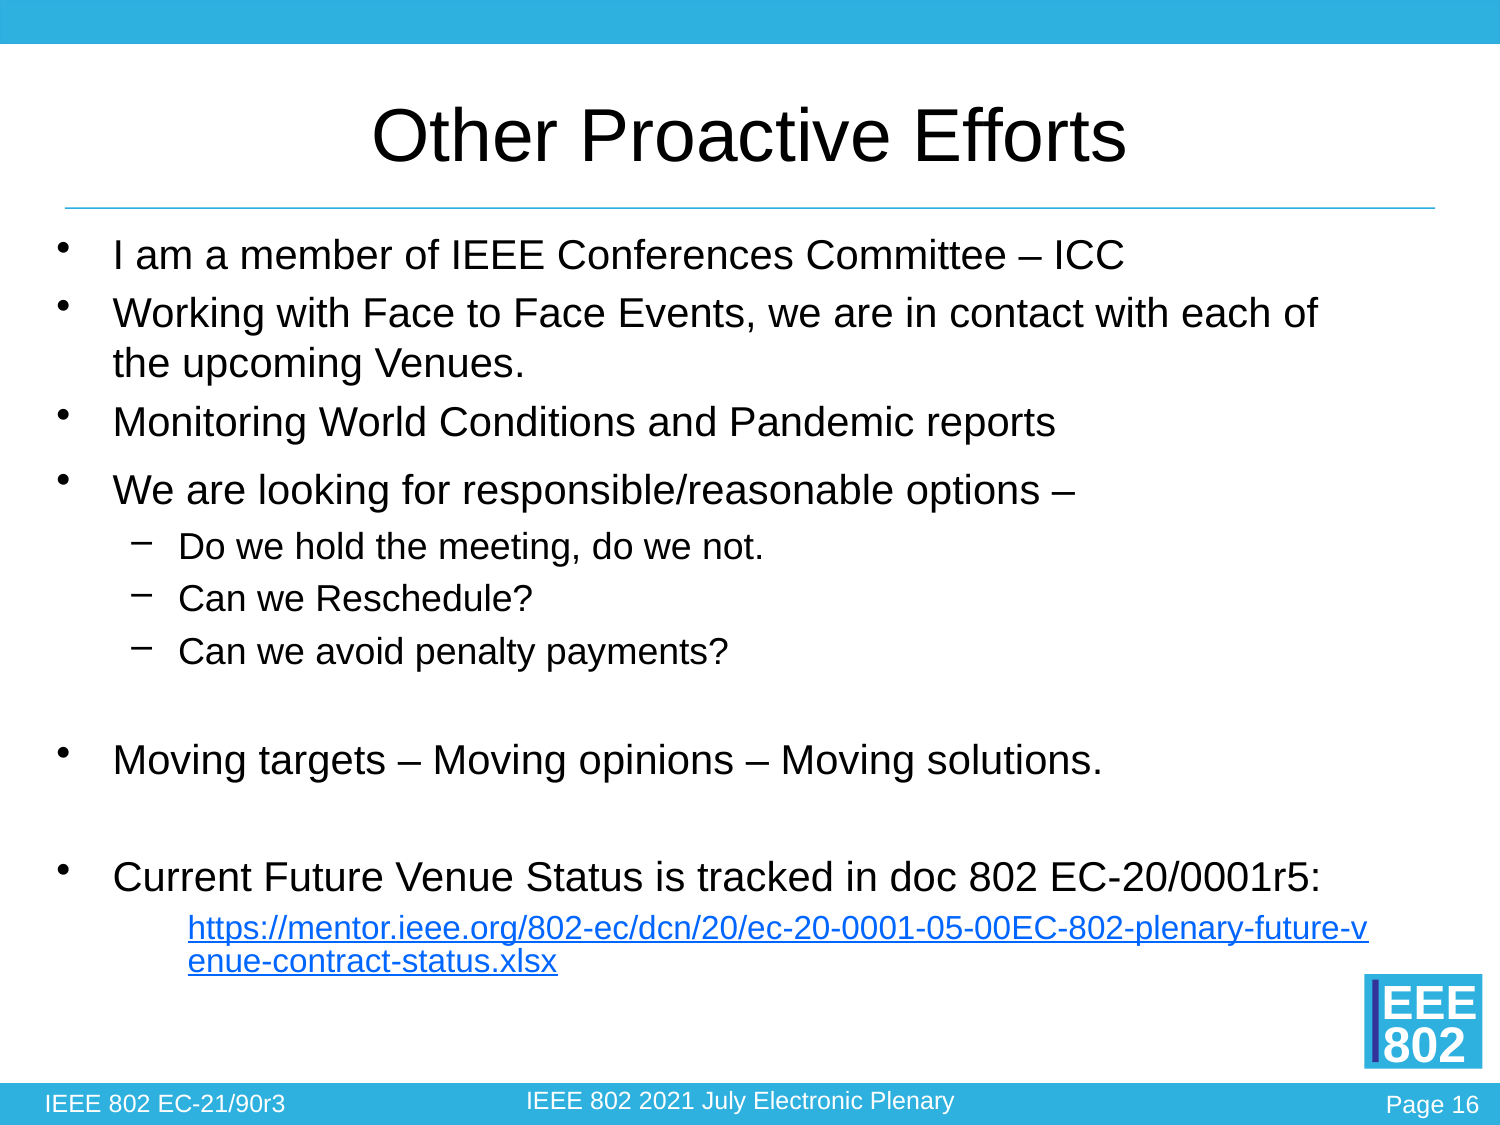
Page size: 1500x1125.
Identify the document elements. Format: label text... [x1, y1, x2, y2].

title Other Proactive Efforts [75, 66, 1425, 197]
footer IEEE 802 EC-21/90r3 [5, 1080, 325, 1125]
list I am a member of IEEE Conferences Committee – ICC Working with Face to Face Events, we are in contact with each of the upcoming Venues. Monitoring World Conditions and Pandemic reports We are looking for responsible/reasonable options – Do we hold the meeting, do we not. Can we Reschedule? Can we avoid penalty payments? Moving targets – Moving opinions – Moving solutions. Current Future Venue Status is tracked in doc 802 EC-20/0001r5: https://mentor.ieee.org/802-ec/dcn/20/ec-20-0001-05-00EC-802-plenary-future-venue-contract-status.xlsx [41, 220, 1392, 1025]
